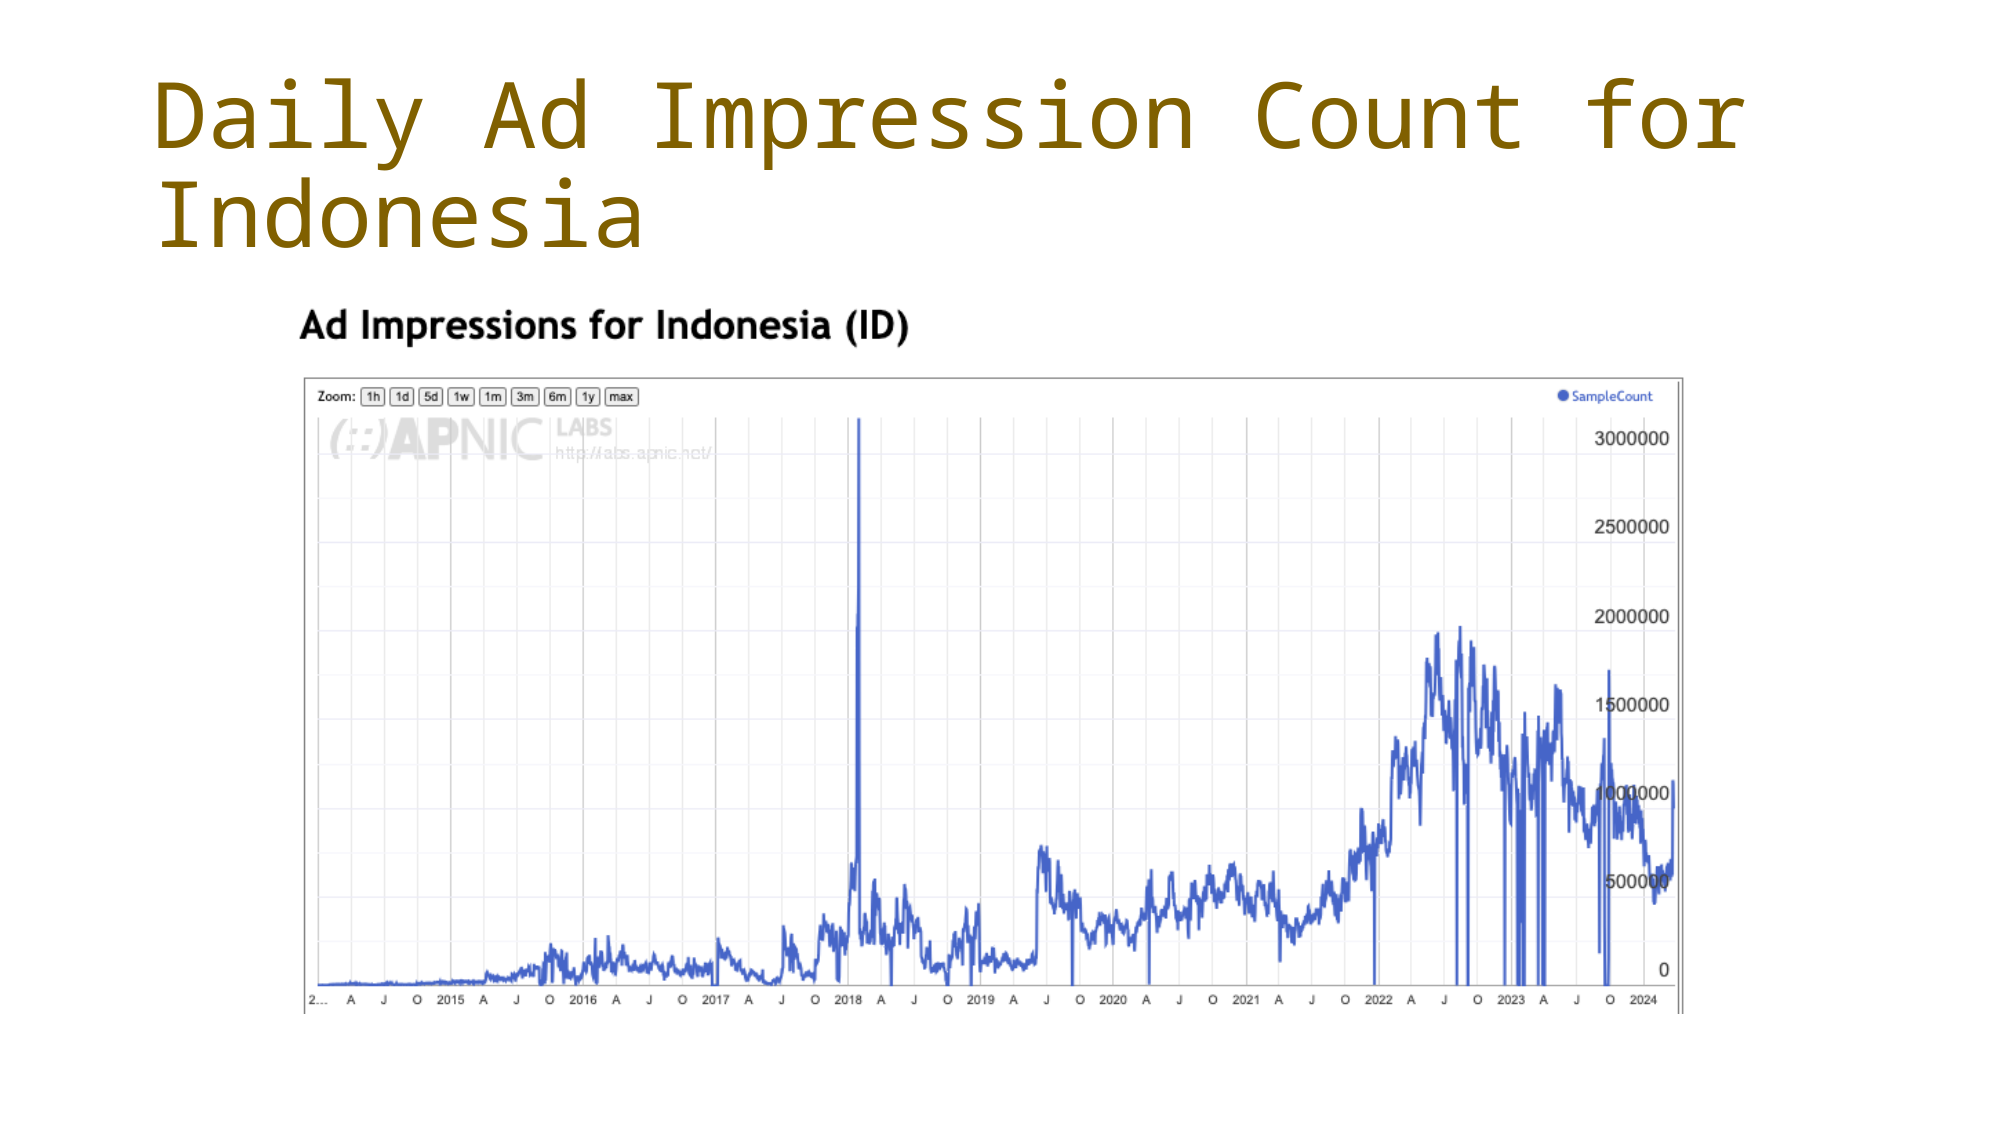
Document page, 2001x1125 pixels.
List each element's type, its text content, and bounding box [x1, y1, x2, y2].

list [293, 299, 1707, 1014]
title Daily Ad Impression Count for Indonesia [137, 59, 1863, 278]
